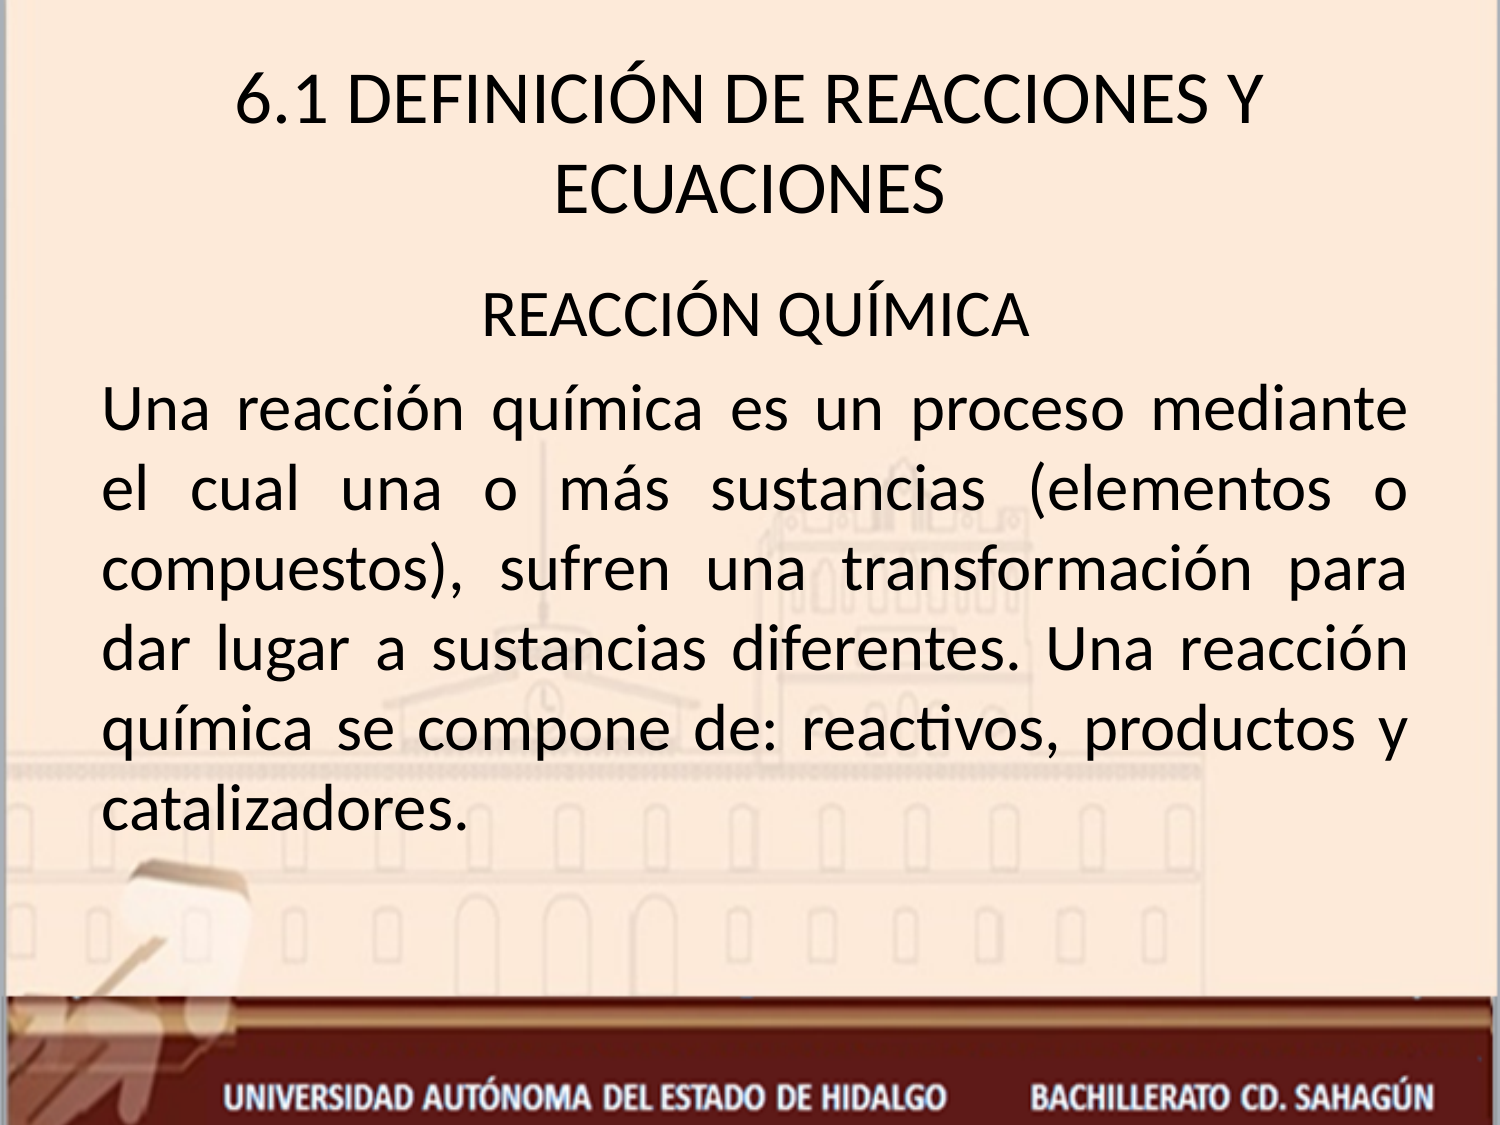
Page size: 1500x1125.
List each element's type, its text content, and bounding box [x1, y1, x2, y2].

picture [0, 0, 1500, 1125]
list REACCIÓN QUÍMICA Una reacción química es un proceso mediante el cual una o más sustancias (elementos o compuestos), sufren una transformación para dar lugar a sustancias diferentes. Una reacción química se compone de: reactivos, productos y catalizadores. [75, 262, 1425, 1005]
title 6.1 DEFINICIÓN DE REACCIONES Y ECUACIONES [75, 45, 1425, 233]
